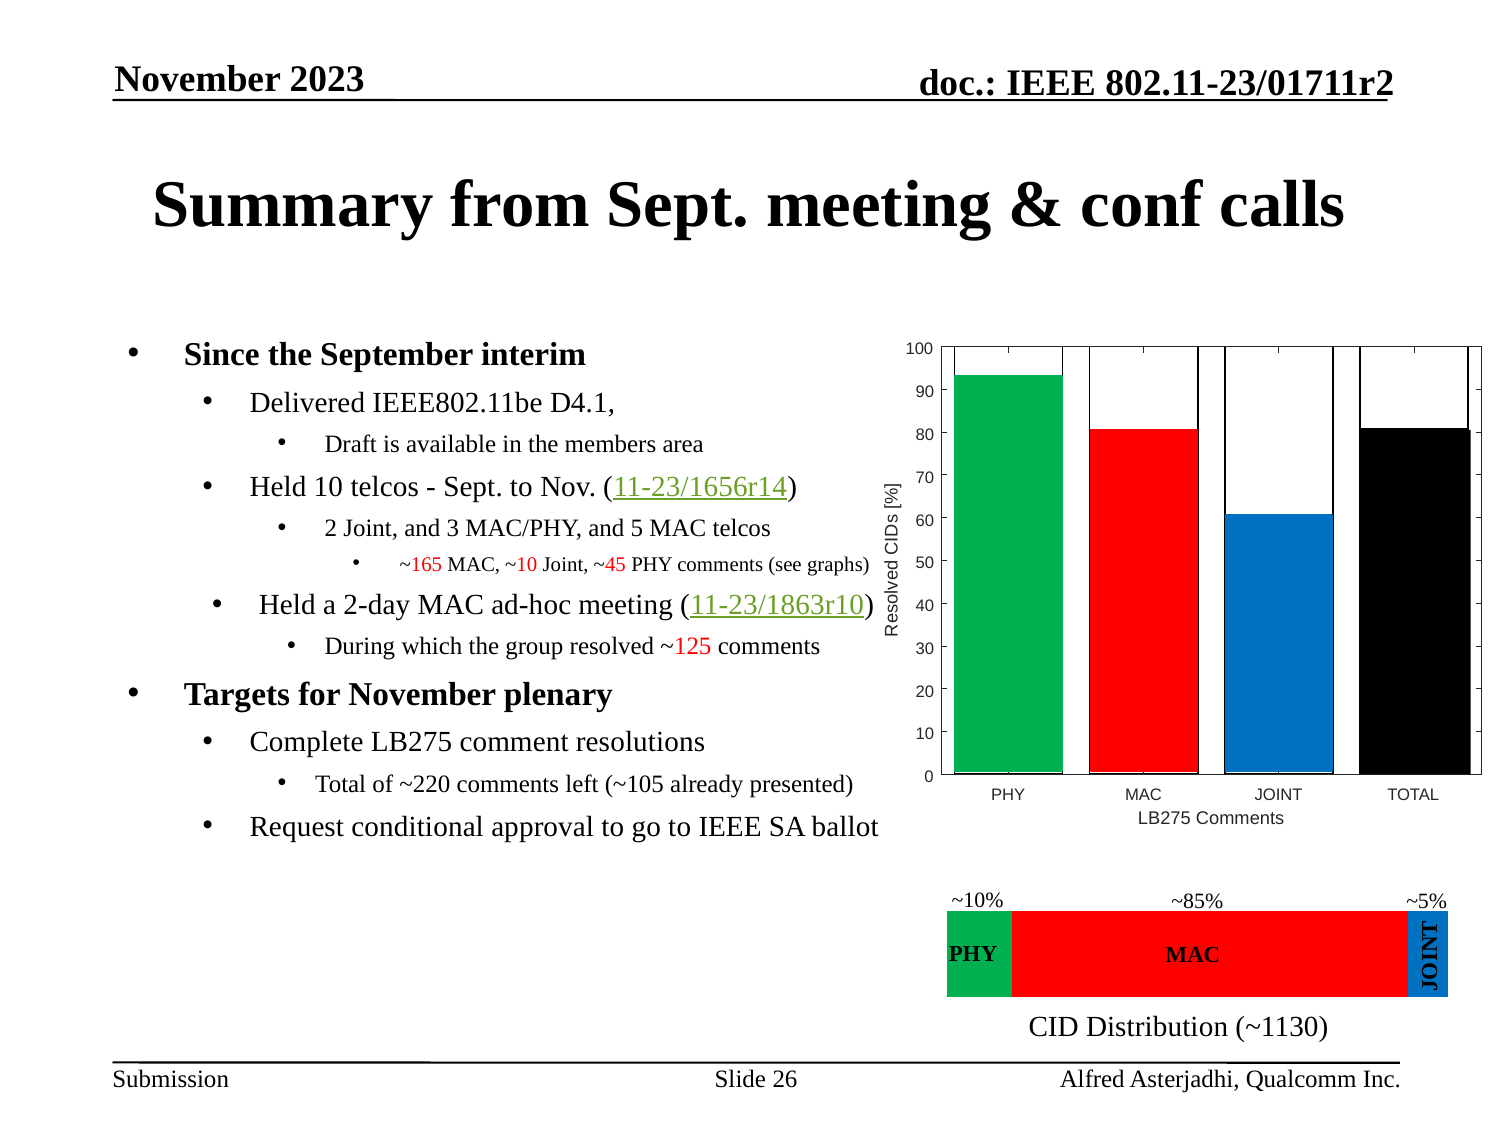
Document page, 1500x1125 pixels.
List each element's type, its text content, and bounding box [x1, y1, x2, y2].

slide_number Slide 26 [712, 1061, 800, 1123]
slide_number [114, 54, 423, 100]
list Since the September interim Delivered IEEE802.11be D4.1, Draft is available in the members area Held 10 telcos - Sept. to Nov. (11-23/1656r14) 2 Joint, and 3 MAC/PHY, and 5 MAC telcos ~165 MAC, ~10 Joint, ~45 PHY comments (see graphs) Held a 2-day MAC ad-hoc meeting (11-23/1863r10) During which the group resolved ~125 comments Targets for November plenary Complete LB275 comment resolutions Total of ~220 comments left (~105 already presented) Request conditional approval to go to IEEE SA ballot [112, 324, 948, 1000]
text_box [954, 375, 1471, 775]
footer Alfred Asterjadhi, Qualcomm Inc. [878, 1061, 1402, 1093]
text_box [933, 878, 1463, 1051]
title Summary from Sept. meeting & conf calls [112, 112, 1388, 288]
picture [849, 307, 1500, 831]
